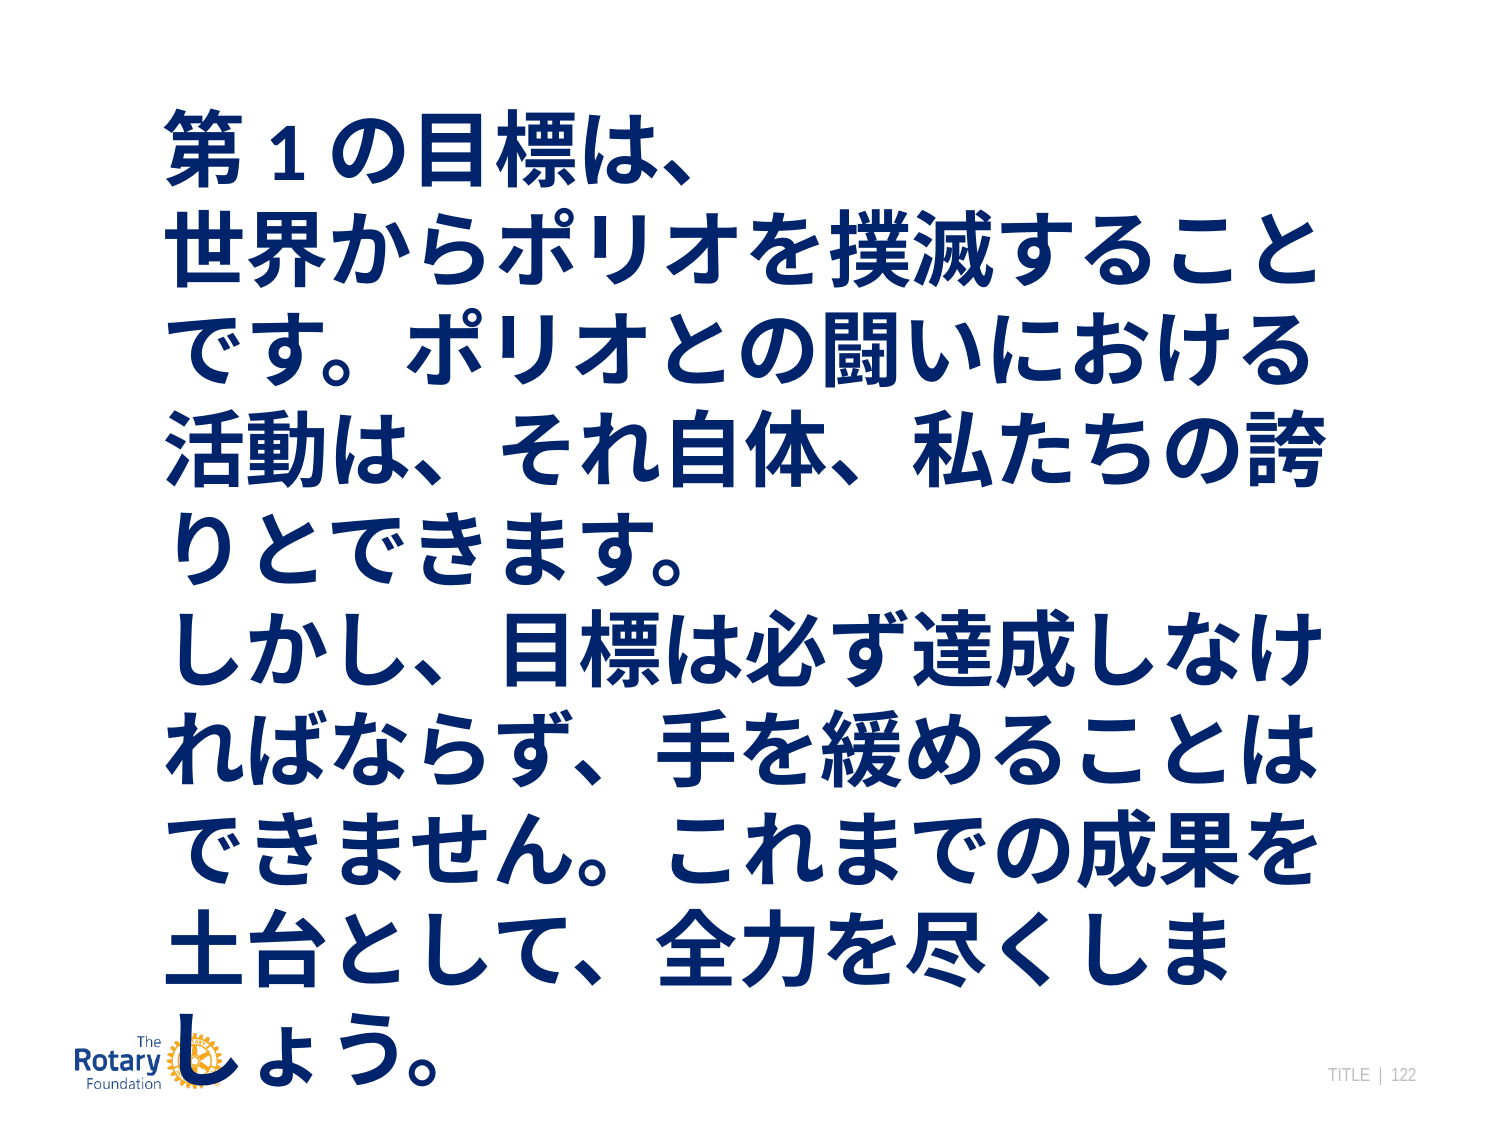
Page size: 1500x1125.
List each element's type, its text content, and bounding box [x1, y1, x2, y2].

text_box 第1の目標は、 世界からポリオを撲滅することです。ポリオとの闘いにおける活動は、それ自体、私たちの誇りとできます。 しかし、目標は必ず達成しなければならず、手を緩めることはできません。これまでの成果を土台として、全力を尽くしましょう。 [147, 89, 1388, 1105]
picture [75, 1033, 147, 1089]
